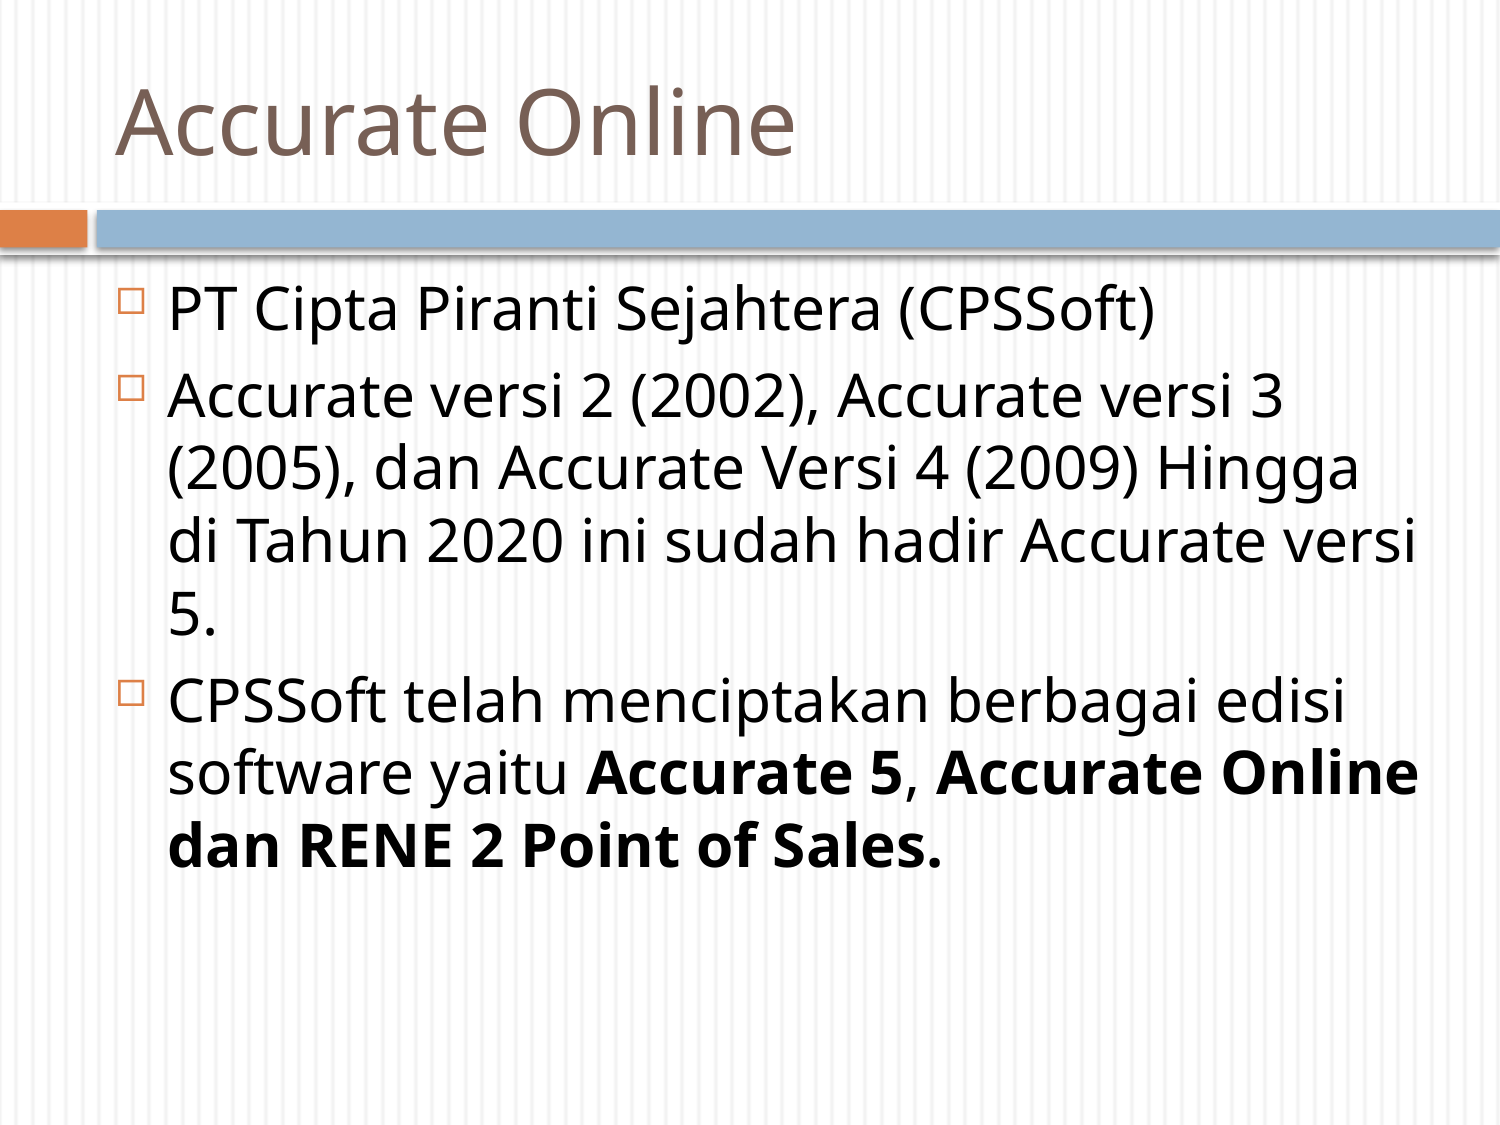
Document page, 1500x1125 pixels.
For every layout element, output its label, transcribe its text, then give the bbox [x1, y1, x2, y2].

title Accurate Online [100, 37, 1438, 200]
list PT Cipta Piranti Sejahtera (CPSSoft) Accurate versi 2 (2002), Accurate versi 3 (2005), dan Accurate Versi 4 (2009) Hingga di Tahun 2020 ini sudah hadir Accurate versi 5. CPSSoft telah menciptakan berbagai edisi software yaitu Accurate 5, Accurate Online dan RENE 2 Point of Sales. [100, 262, 1438, 1000]
